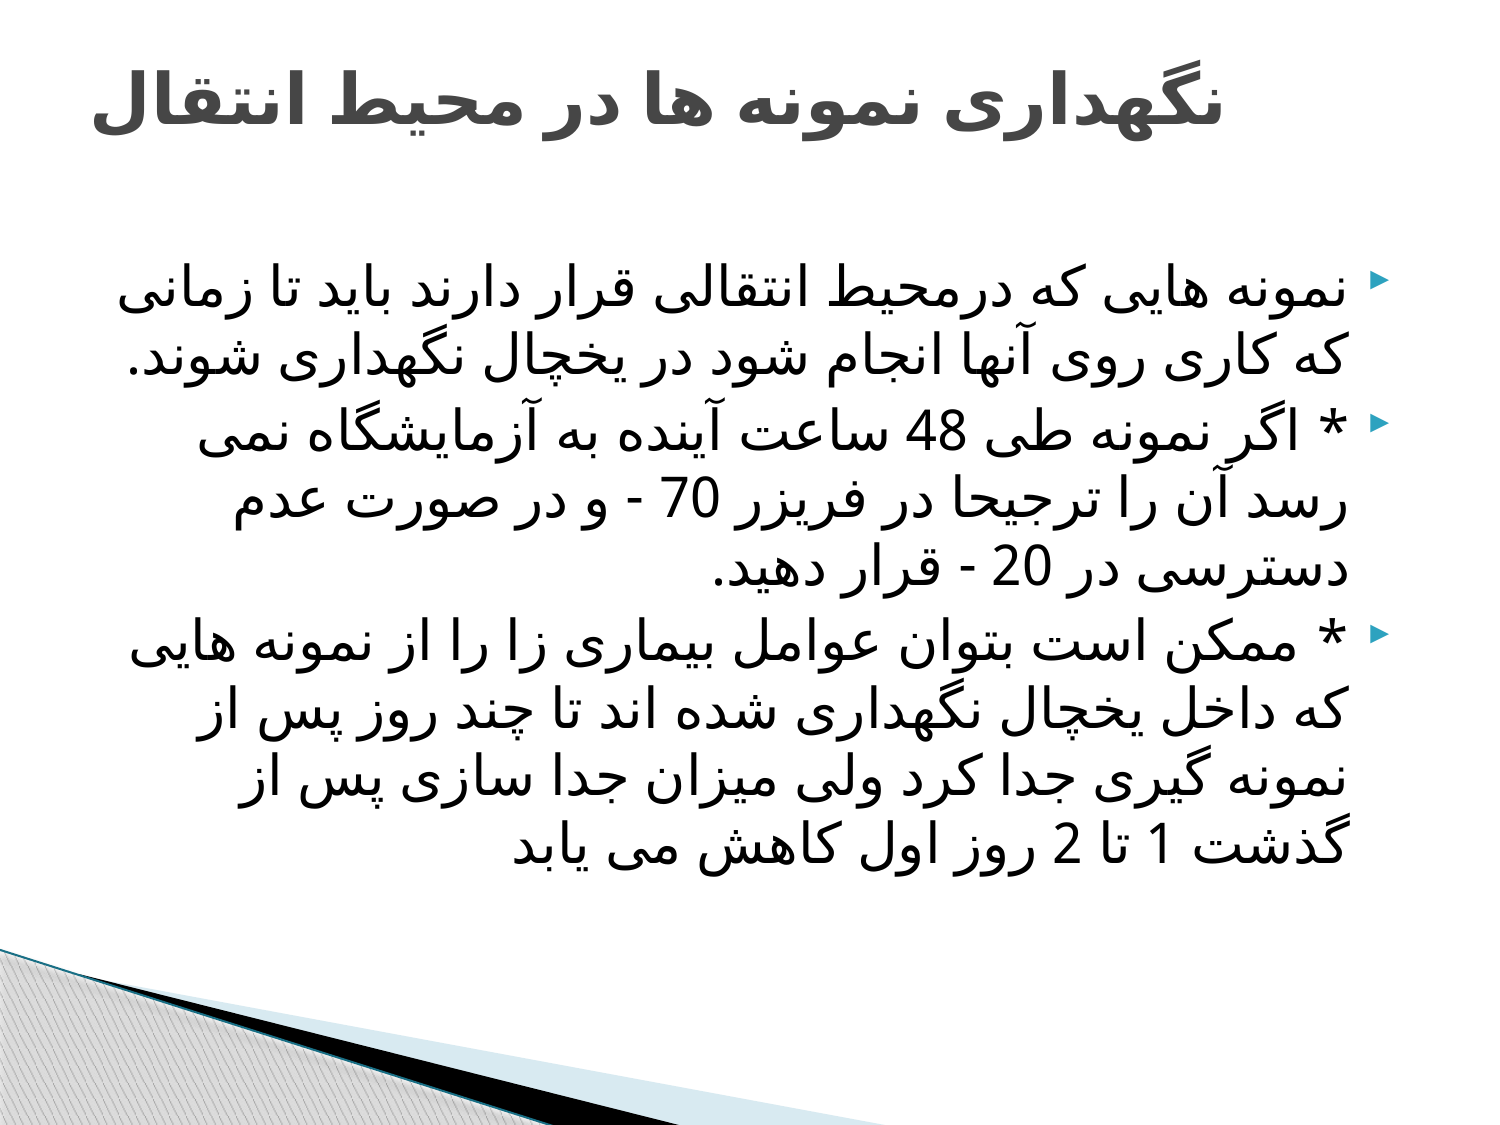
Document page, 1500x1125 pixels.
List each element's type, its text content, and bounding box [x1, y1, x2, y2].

list نمونه هایی که درمحیط انتقالی قرار دارند باید تا زمانی که کاری روی آنها انجام شود در یخچال نگهداری شوند. * اگر نمونه طی 48 ساعت آینده به آزمایشگاه نمی رسد آن را ترجیحا در فریزر 70 - و در صورت عدم دسترسی در 20 - قرار دهید. * ممکن است بتوان عوامل بیماری زا را از نمونه هایی که داخل یخچال نگهداری شده اند تا چند روز پس از نمونه گیری جدا کرد ولی میزان جدا سازی پس از گذشت 1 تا 2 روز اول کاهش می یابد [75, 243, 1425, 986]
title نگهداری نمونه ها در محیط انتقال [75, 45, 1425, 233]
